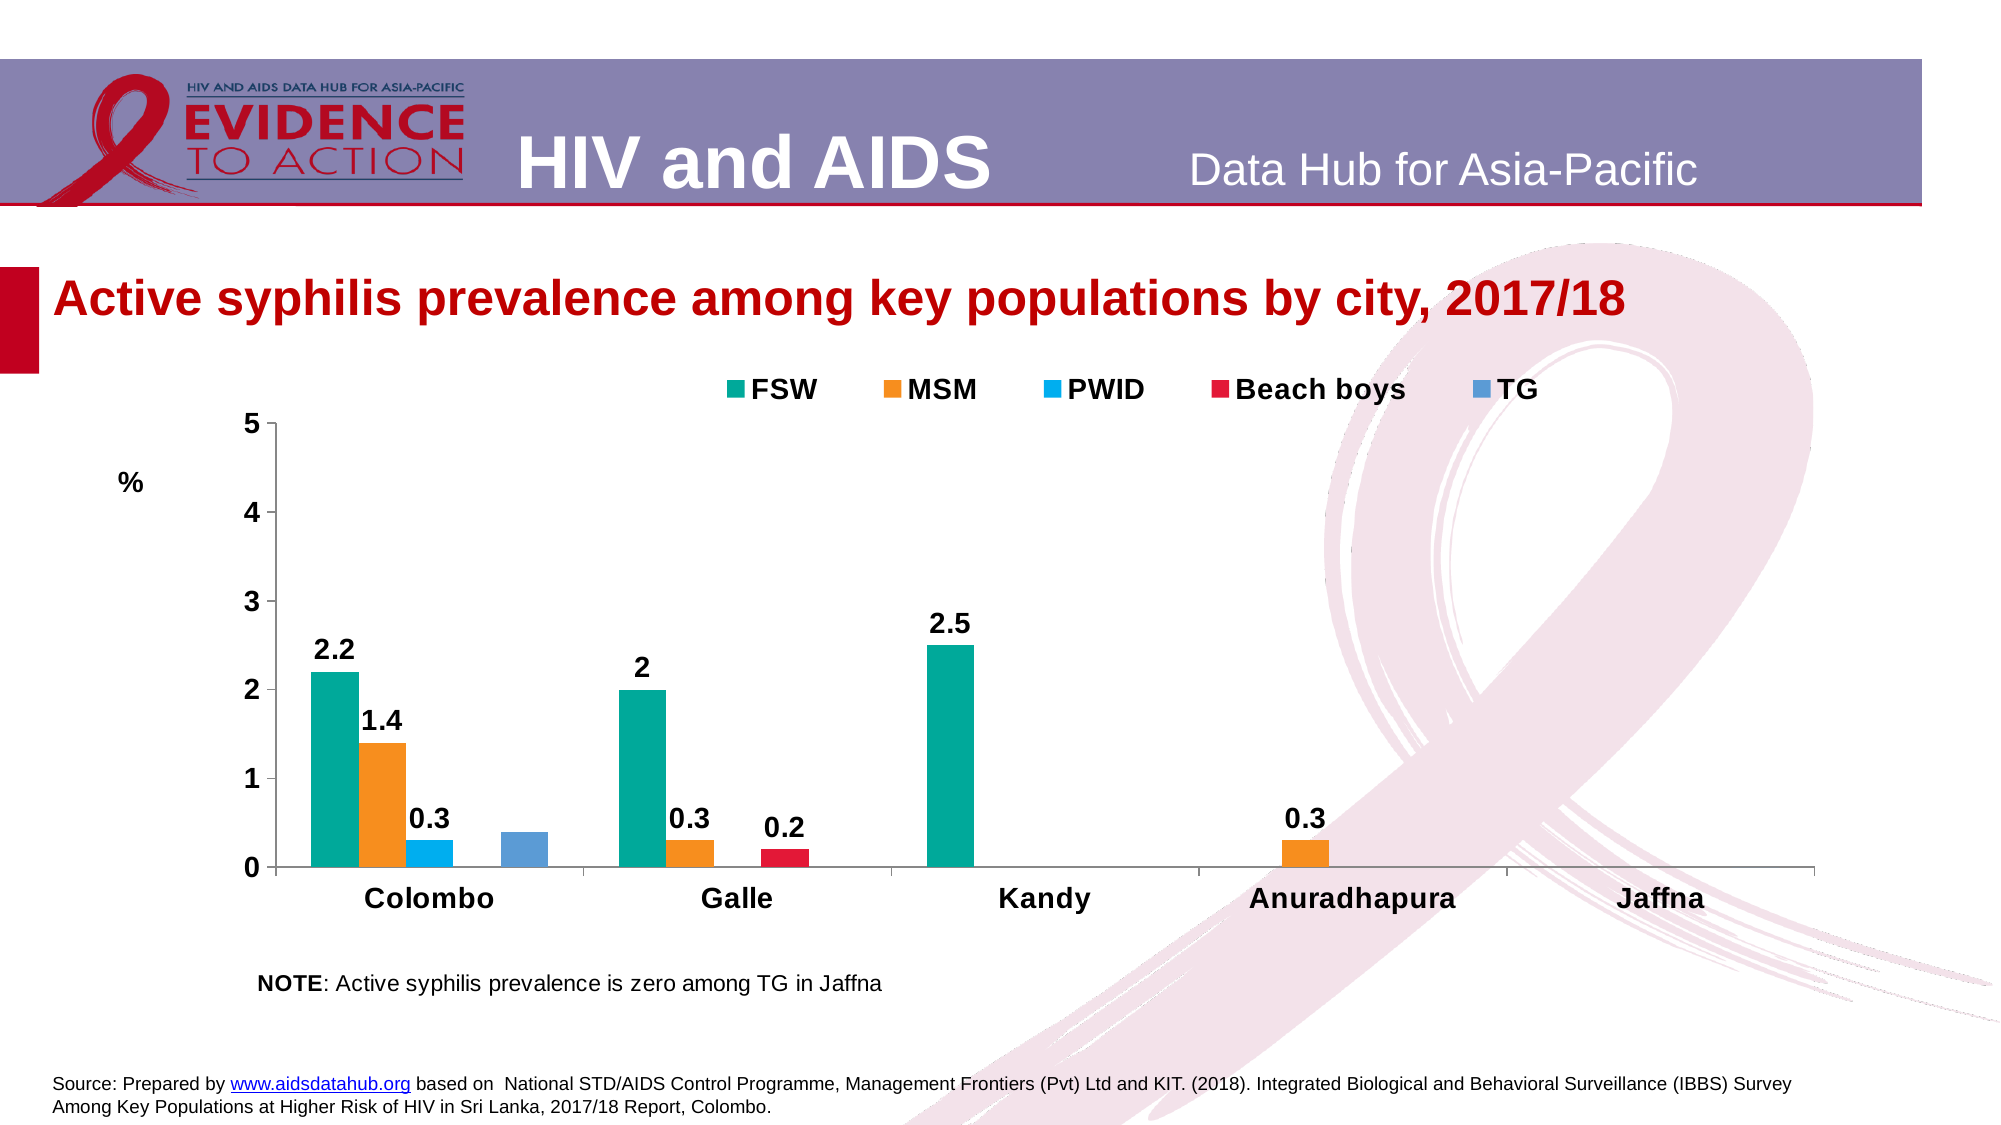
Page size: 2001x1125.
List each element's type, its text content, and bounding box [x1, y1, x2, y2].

picture [11, 74, 469, 207]
title Active syphilis prevalence among key populations by city, 2017/18 [37, 257, 1688, 341]
picture [706, 181, 2000, 1125]
text_box Source: Prepared by www.aidsdatahub.org based on National STD/AIDS Control Programme, Management Frontiers (Pvt) Ltd and KIT. (2018). Integrated Biological and Behavioral Surveillance (IBBS) Survey Among Key Populations at Higher Risk of HIV in Sri Lanka, 2017/18 Report, Colombo. [37, 1064, 1825, 1125]
chart [112, 340, 1851, 1051]
